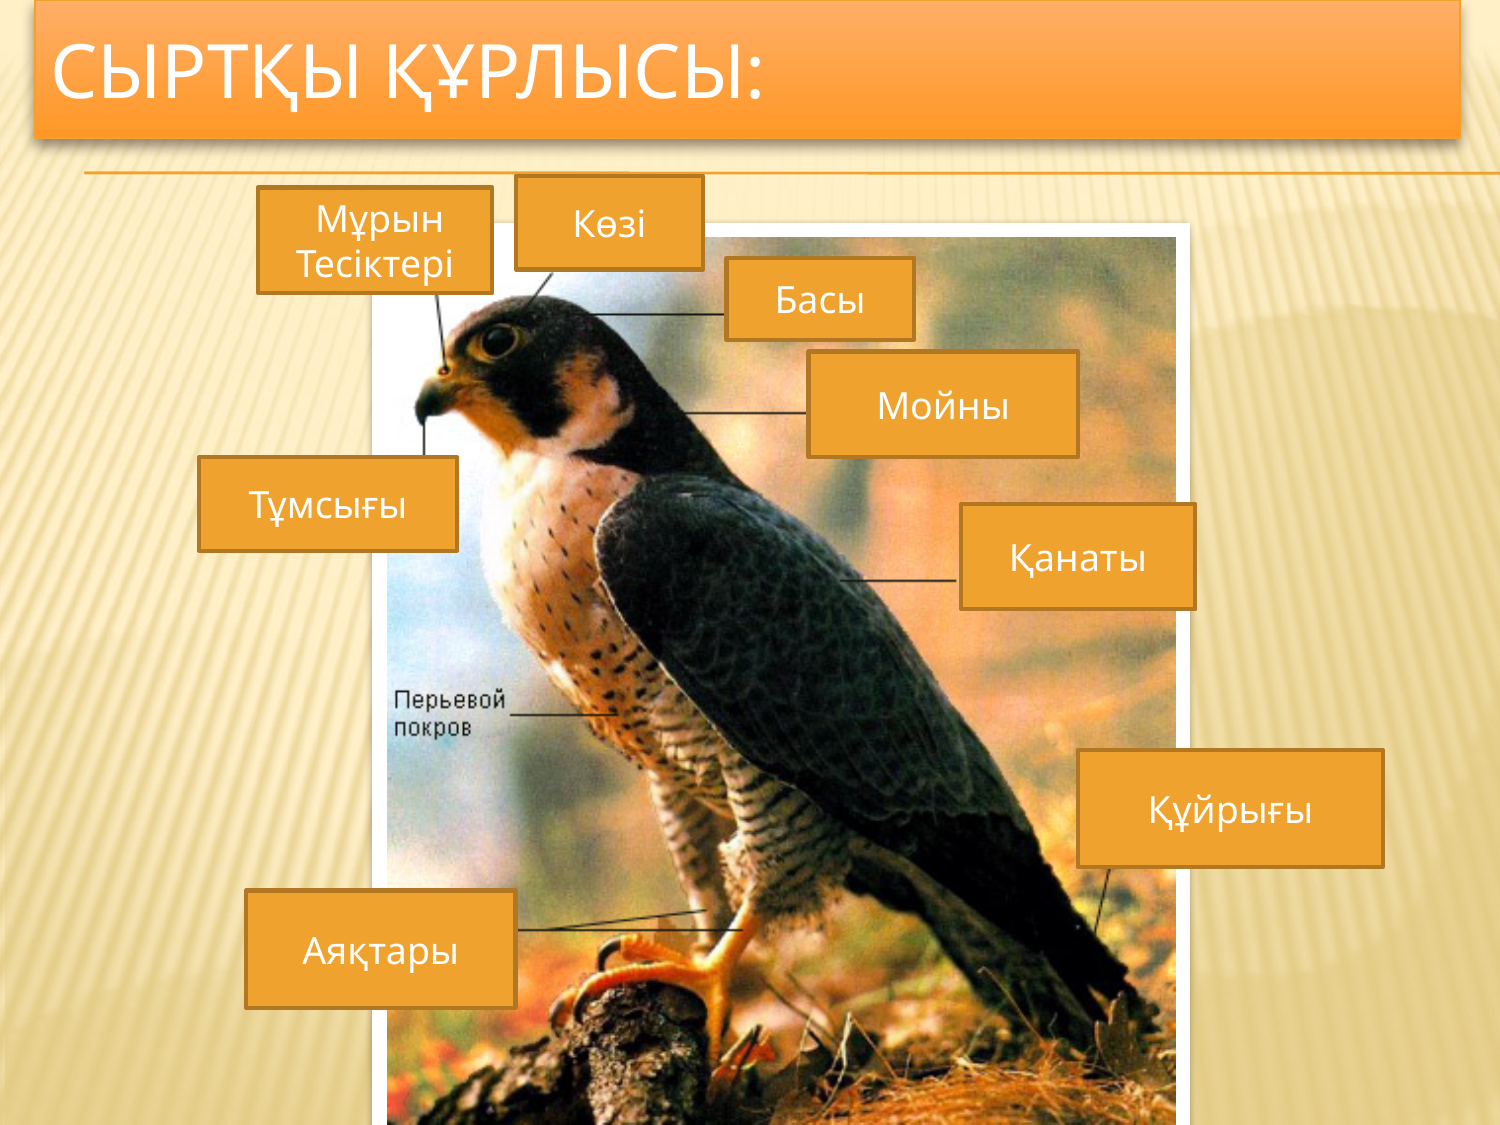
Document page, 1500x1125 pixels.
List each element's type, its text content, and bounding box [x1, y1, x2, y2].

title Сыртқы Құрлысы: [34, 0, 1461, 139]
picture [386, 236, 1176, 1125]
text_box Көзі [514, 174, 705, 235]
text_box Тұмсығы [197, 455, 376, 553]
text_box Мұрын Тесіктері [256, 185, 494, 295]
text_box Құйрығы [1186, 748, 1385, 869]
text_box Аяқтары [244, 888, 376, 1010]
text_box Қанаты [1186, 502, 1197, 611]
